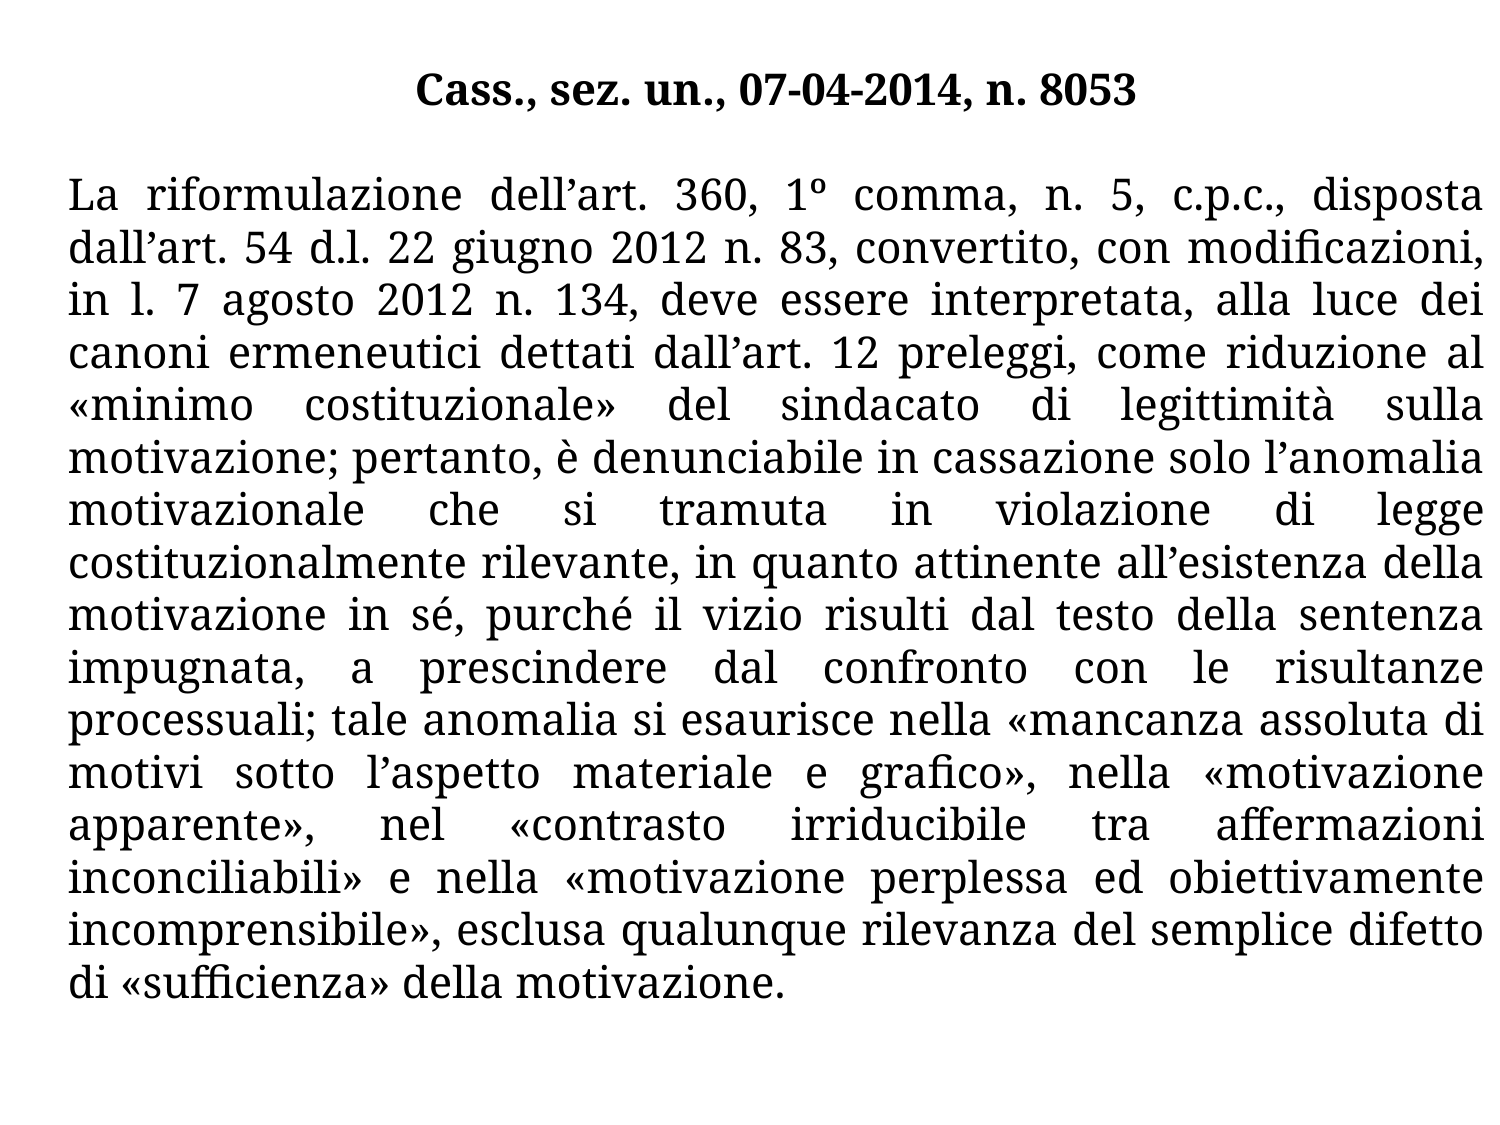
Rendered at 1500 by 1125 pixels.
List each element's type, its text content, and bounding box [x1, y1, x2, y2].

text_box Cass., sez. un., 07-04-2014, n. 8053 La riformulazione dell’art. 360, 1º comma, n. 5, c.p.c., disposta dall’art. 54 d.l. 22 giugno 2012 n. 83, convertito, con modificazioni, in l. 7 agosto 2012 n. 134, deve essere interpretata, alla luce dei canoni ermeneutici dettati dall’art. 12 preleggi, come riduzione al «minimo costituzionale» del sindacato di legittimità sulla motivazione; pertanto, è denunciabile in cassazione solo l’anomalia motivazionale che si tramuta in violazione di legge costituzionalmente rilevante, in quanto attinente all’esistenza della motivazione in sé, purché il vizio risulti dal testo della sentenza impugnata, a prescindere dal confronto con le risultanze processuali; tale anomalia si esaurisce nella «mancanza assoluta di motivi sotto l’aspetto materiale e grafico», nella «motivazione apparente», nel «contrasto irriducibile tra affermazioni inconciliabili» e nella «motivazione perplessa ed obiettivamente incomprensibile», esclusa qualunque rilevanza del semplice difetto di «sufficienza» della motivazione. [53, 54, 1500, 1015]
